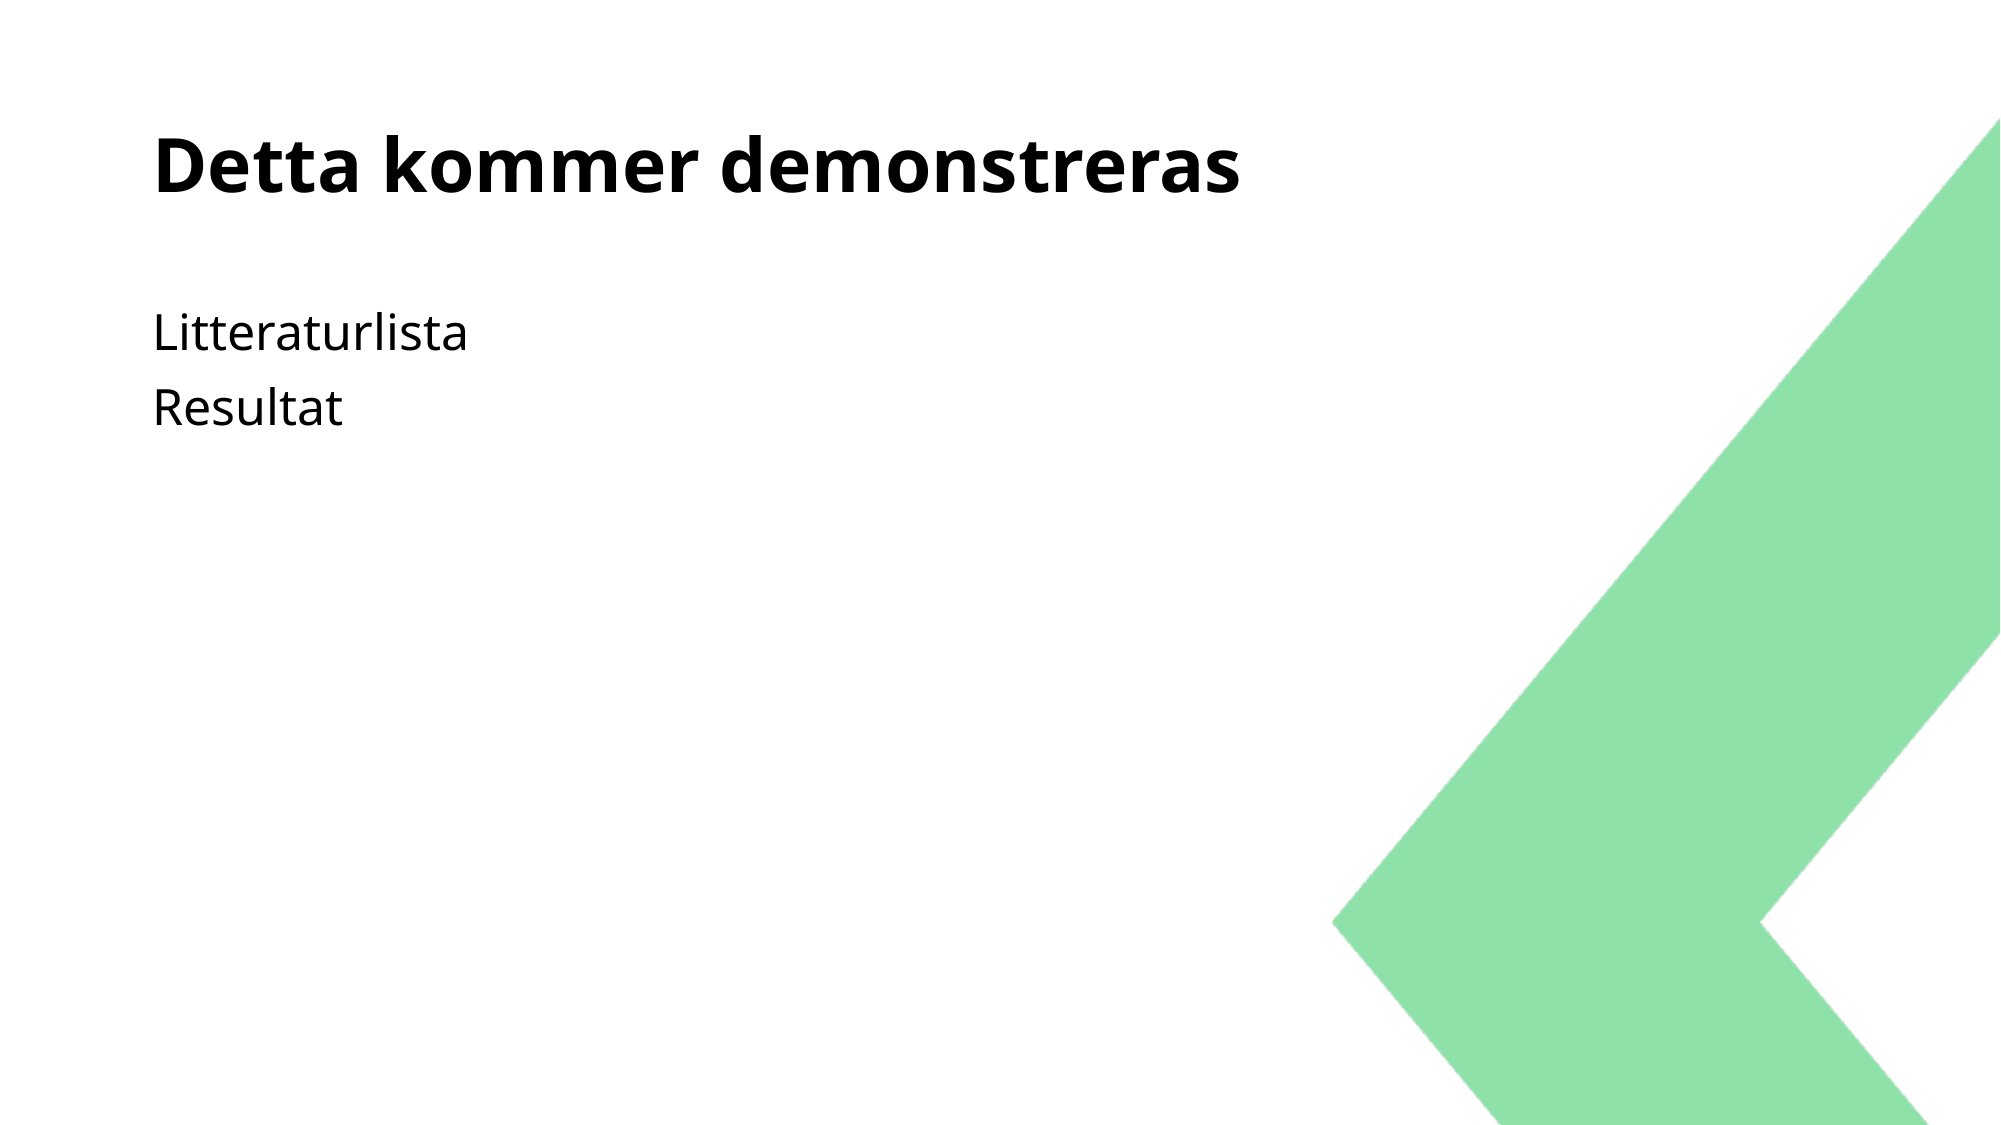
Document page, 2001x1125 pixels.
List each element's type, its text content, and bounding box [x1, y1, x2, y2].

title Detta kommer demonstreras [137, 59, 1863, 278]
list Litteraturlista Resultat [137, 299, 1863, 1014]
